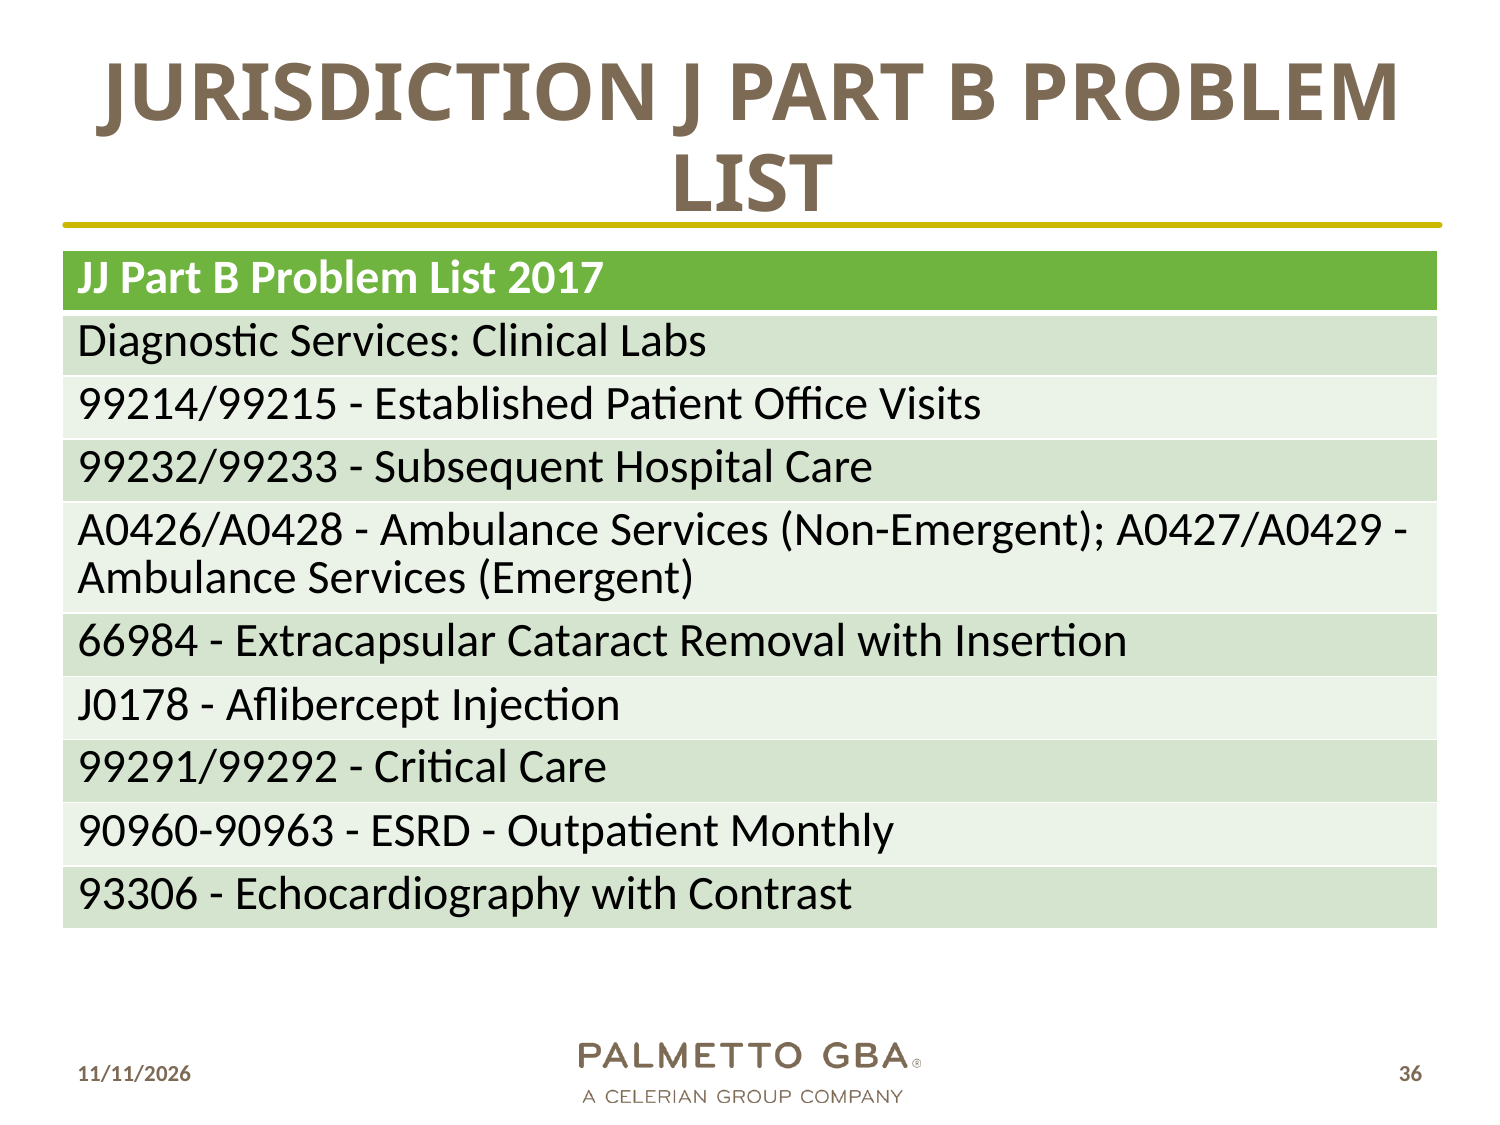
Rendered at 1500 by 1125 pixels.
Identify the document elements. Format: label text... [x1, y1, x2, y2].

table_cell J0178 - Aflibercept Injection [63, 677, 1437, 739]
table_cell 90960-90963 - ESRD - Outpatient Monthly [63, 803, 1437, 865]
table_cell A0426/A0428 - Ambulance Services (Non-Emergent); A0427/A0429 - Ambulance Services (Emergent) [63, 503, 1437, 612]
title Jurisdiction J Part B Problem List [65, 45, 1440, 233]
table_header JJ Part B Problem List 2017 [63, 251, 1437, 310]
table_cell 99232/99233 - Subsequent Hospital Care [63, 440, 1437, 501]
table_cell 66984 - Extracapsular Cataract Removal with Insertion [63, 614, 1437, 676]
table_cell 99214/99215 - Established Patient Office Visits [63, 377, 1437, 438]
table_cell 93306 - Echocardiography with Contrast [63, 867, 1437, 928]
slide_number 36 [1087, 1042, 1438, 1103]
picture [579, 1042, 921, 1103]
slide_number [62, 1042, 400, 1103]
table_cell Diagnostic Services: Clinical Labs [63, 316, 1437, 375]
table_cell 99291/99292 - Critical Care [63, 740, 1437, 802]
